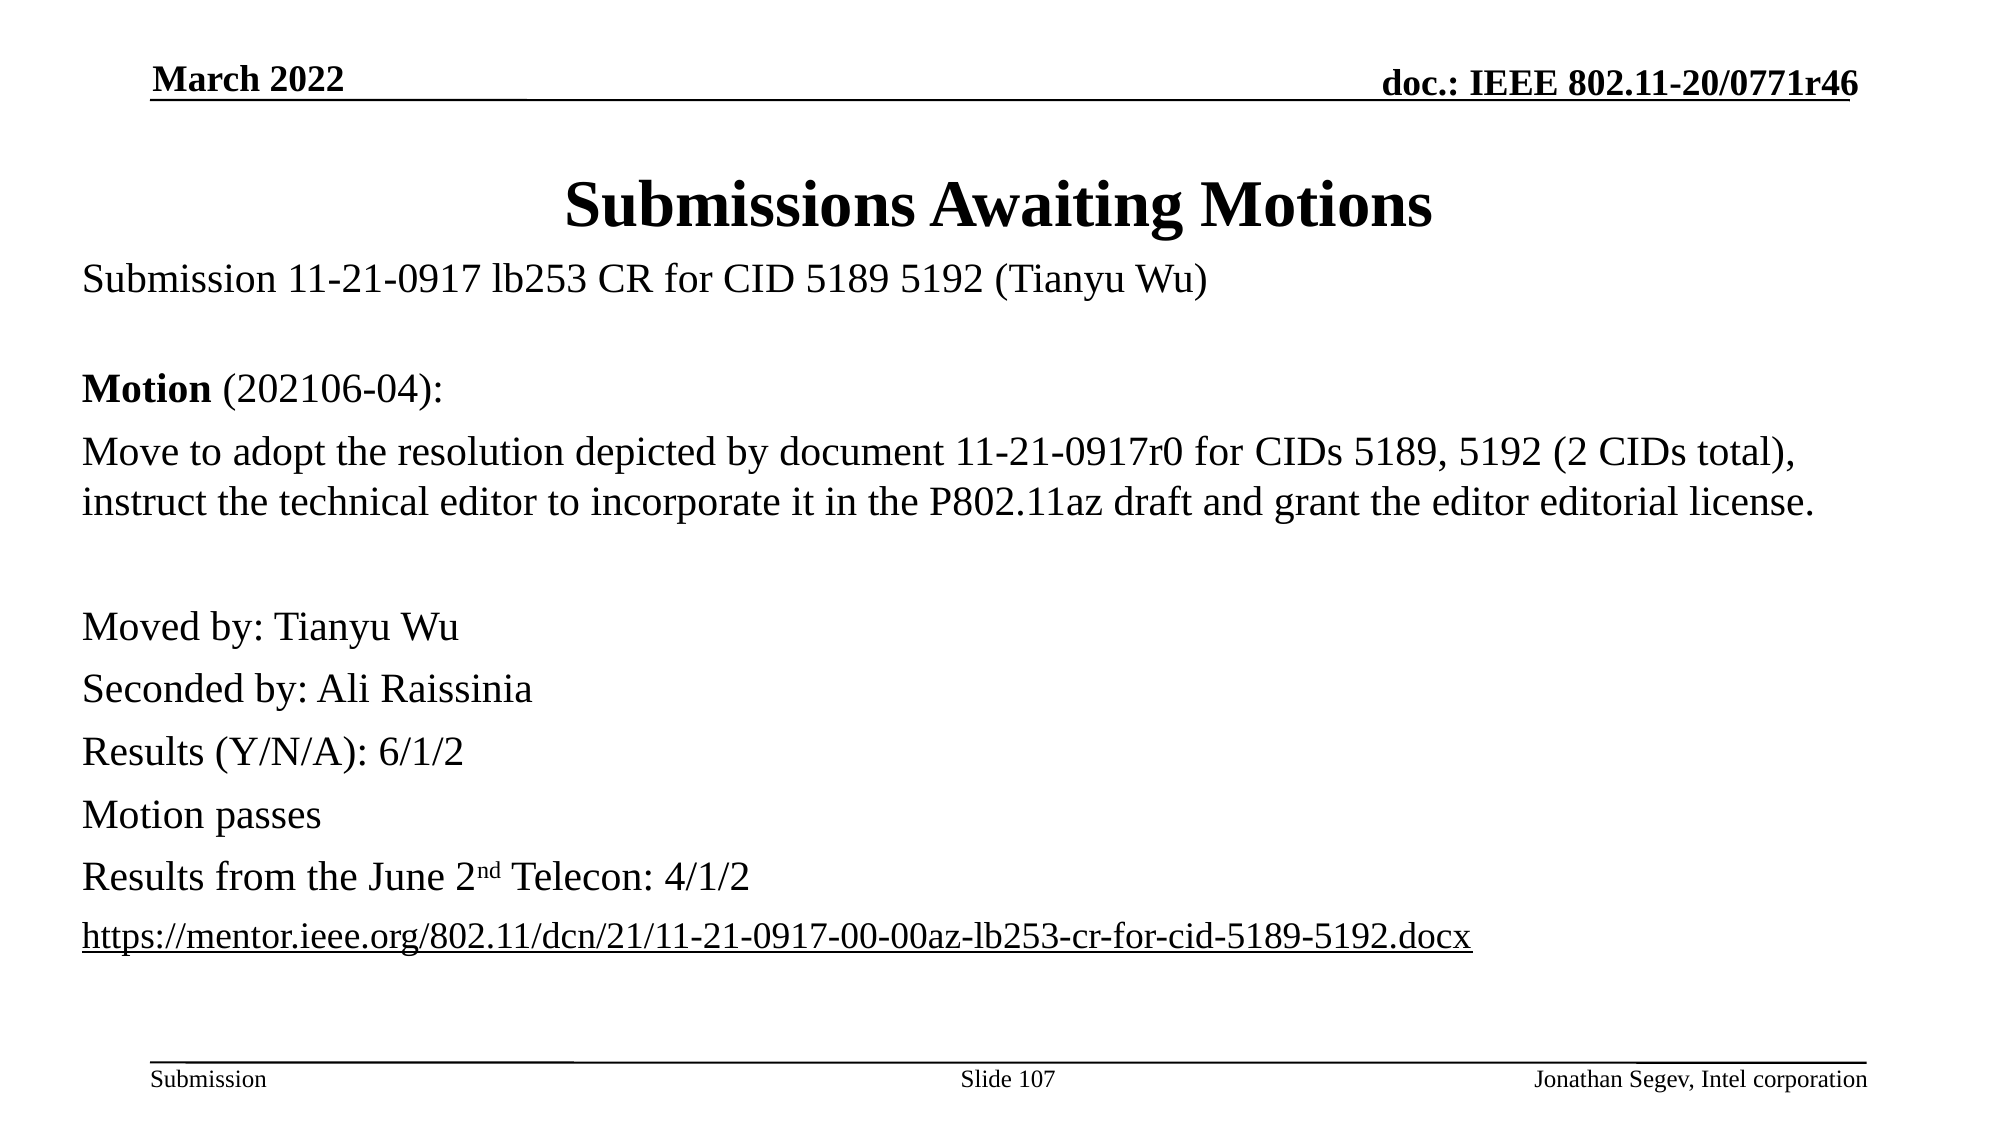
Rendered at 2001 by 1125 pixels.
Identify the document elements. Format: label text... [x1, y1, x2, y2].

footer Jonathan Segev, Intel corporation [1171, 1061, 1869, 1093]
title Submissions Awaiting Motions [149, 112, 1850, 243]
list Submission 11-21-0917 lb253 CR for CID 5189 5192 (Tianyu Wu) Motion (202106-04): Move to adopt the resolution depicted by document 11-21-0917r0 for CIDs 5189, 5192 (2 CIDs total), instruct the technical editor to incorporate it in the P802.11az draft and grant the editor editorial license. Moved by: Tianyu Wu Seconded by: Ali Raissinia Results (Y/N/A): 6/1/2 Motion passes Results from the June 2nd Telecon: 4/1/2 https://mentor.ieee.org/802.11/dcn/21/11-21-0917-00-00az-lb253-cr-for-cid-5189-5192.docx [66, 243, 1922, 1000]
slide_number Slide 107 [950, 1061, 1067, 1123]
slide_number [152, 54, 563, 100]
